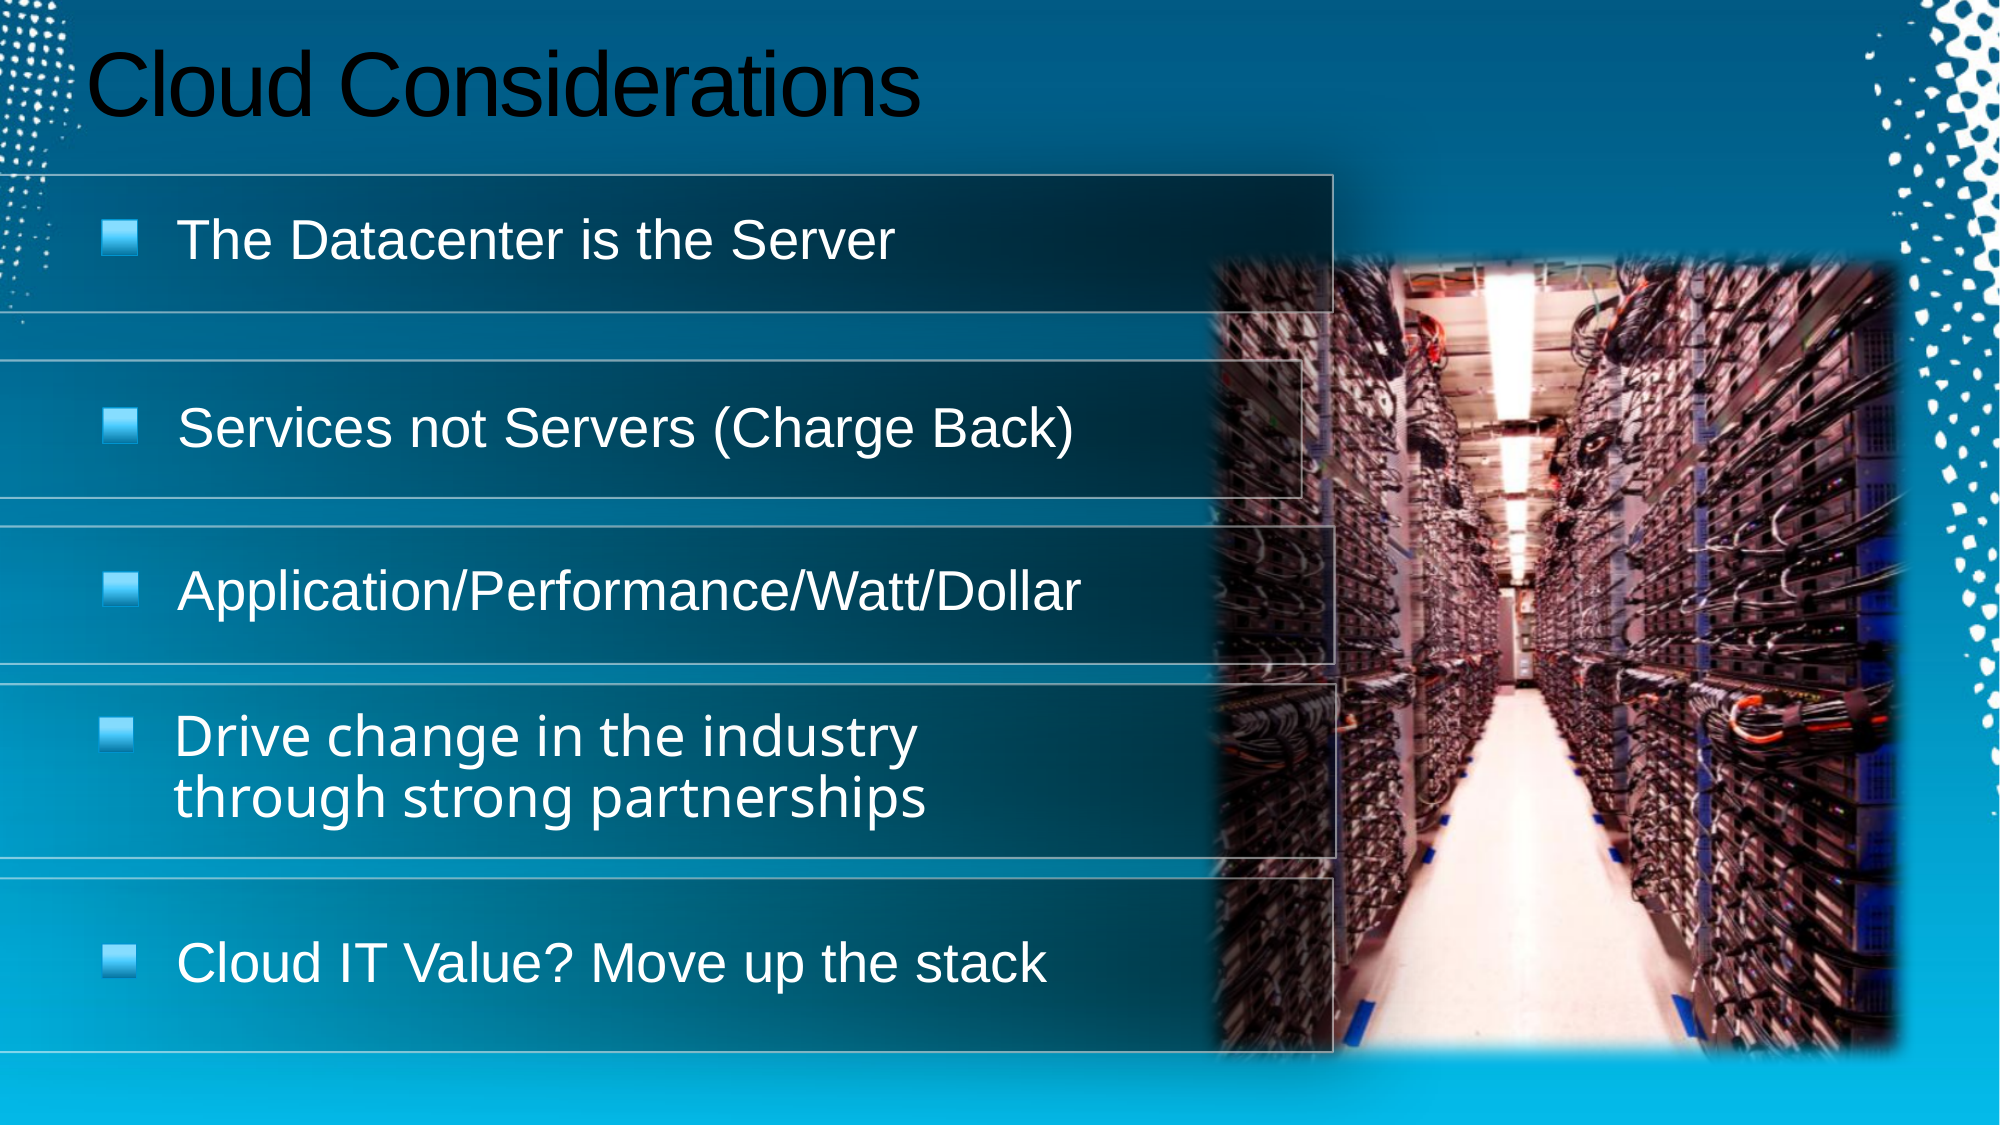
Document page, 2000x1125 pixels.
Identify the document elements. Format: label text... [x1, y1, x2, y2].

picture [1991, 637, 2000, 652]
picture [1942, 269, 1953, 276]
picture [1938, 122, 1950, 133]
picture [1925, 141, 1935, 155]
picture [1926, 344, 1939, 358]
picture [1898, 188, 1912, 198]
picture [1206, 251, 1906, 1061]
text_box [0, 878, 1337, 1053]
picture [1953, 301, 1962, 312]
title Cloud Considerations [85, 37, 1914, 138]
picture [1992, 438, 2000, 448]
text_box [0, 526, 1335, 665]
picture [1932, 235, 1943, 241]
picture [33, 88, 42, 97]
picture [1915, 109, 1924, 119]
picture [47, 0, 57, 10]
picture [0, 24, 9, 33]
picture [1930, 291, 1941, 297]
picture [1988, 547, 2000, 561]
picture [1218, 1053, 1228, 1057]
picture [1895, 661, 1903, 673]
picture [11, 55, 21, 64]
picture [1946, 155, 1961, 167]
picture [1914, 308, 1929, 326]
picture [1935, 379, 1948, 391]
picture [1972, 312, 1985, 322]
picture [1957, 187, 1971, 200]
picture [1955, 557, 1965, 573]
picture [1935, 0, 2000, 306]
picture [18, 0, 29, 6]
picture [28, 42, 36, 53]
picture [1963, 589, 1976, 607]
picture [1972, 570, 1986, 583]
picture [18, 13, 26, 19]
picture [1978, 517, 1987, 527]
picture [55, 62, 62, 69]
picture [24, 72, 32, 79]
picture [1921, 0, 1934, 8]
picture [1994, 382, 2000, 391]
picture [1979, 657, 1995, 676]
picture [1990, 492, 2000, 505]
picture [38, 74, 47, 80]
picture [1928, 399, 1939, 415]
picture [16, 143, 21, 151]
picture [9, 84, 15, 91]
picture [1980, 460, 1987, 469]
picture [30, 14, 40, 23]
picture [1945, 213, 1955, 220]
picture [1909, 274, 1920, 291]
picture [1982, 714, 1993, 729]
picture [34, 101, 42, 111]
picture [13, 41, 25, 49]
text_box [0, 360, 1302, 499]
picture [1970, 426, 1980, 436]
picture [1914, 164, 1923, 177]
picture [1942, 465, 1958, 483]
picture [17, 129, 23, 136]
picture [43, 42, 49, 53]
picture [33, 116, 40, 124]
picture [1948, 413, 1958, 424]
picture [1920, 257, 1932, 264]
picture [1974, 683, 1985, 694]
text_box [0, 684, 1337, 859]
picture [10, 69, 17, 78]
picture [1981, 604, 2000, 620]
picture [41, 59, 48, 67]
picture [1995, 582, 2000, 595]
picture [1950, 359, 1960, 366]
picture [16, 22, 23, 34]
picture [1983, 404, 1992, 414]
picture [1900, 240, 1912, 254]
picture [1963, 278, 1976, 291]
picture [1919, 367, 1930, 378]
picture [1963, 335, 1972, 344]
picture [1984, 349, 1992, 357]
picture [1922, 200, 1934, 207]
picture [1925, 87, 1941, 99]
picture [42, 31, 53, 39]
picture [56, 47, 64, 55]
picture [1935, 177, 1945, 189]
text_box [0, 174, 1334, 313]
picture [31, 131, 37, 138]
picture [1946, 525, 1956, 533]
picture [1952, 502, 1967, 516]
picture [0, 155, 5, 163]
picture [1232, 1053, 1260, 1059]
picture [1993, 321, 2000, 339]
picture [29, 27, 38, 38]
picture [45, 16, 55, 24]
picture [1963, 535, 1977, 550]
picture [1991, 747, 2000, 765]
picture [1889, 152, 1901, 166]
picture [1988, 691, 2000, 709]
picture [1941, 324, 1952, 332]
picture [54, 76, 60, 83]
picture [1892, 212, 1902, 216]
picture [1267, 1053, 1294, 1061]
picture [1968, 481, 1978, 492]
picture [33, 0, 42, 10]
picture [1929, 27, 1945, 45]
picture [6, 97, 12, 105]
picture [1960, 392, 1970, 403]
picture [3, 10, 11, 18]
picture [0, 40, 9, 45]
picture [58, 32, 66, 41]
picture [26, 57, 34, 68]
picture [1958, 445, 1968, 460]
picture [1935, 431, 1946, 449]
picture [1955, 246, 1965, 256]
picture [1969, 625, 1985, 642]
picture [1911, 223, 1918, 230]
picture [1973, 368, 1982, 380]
